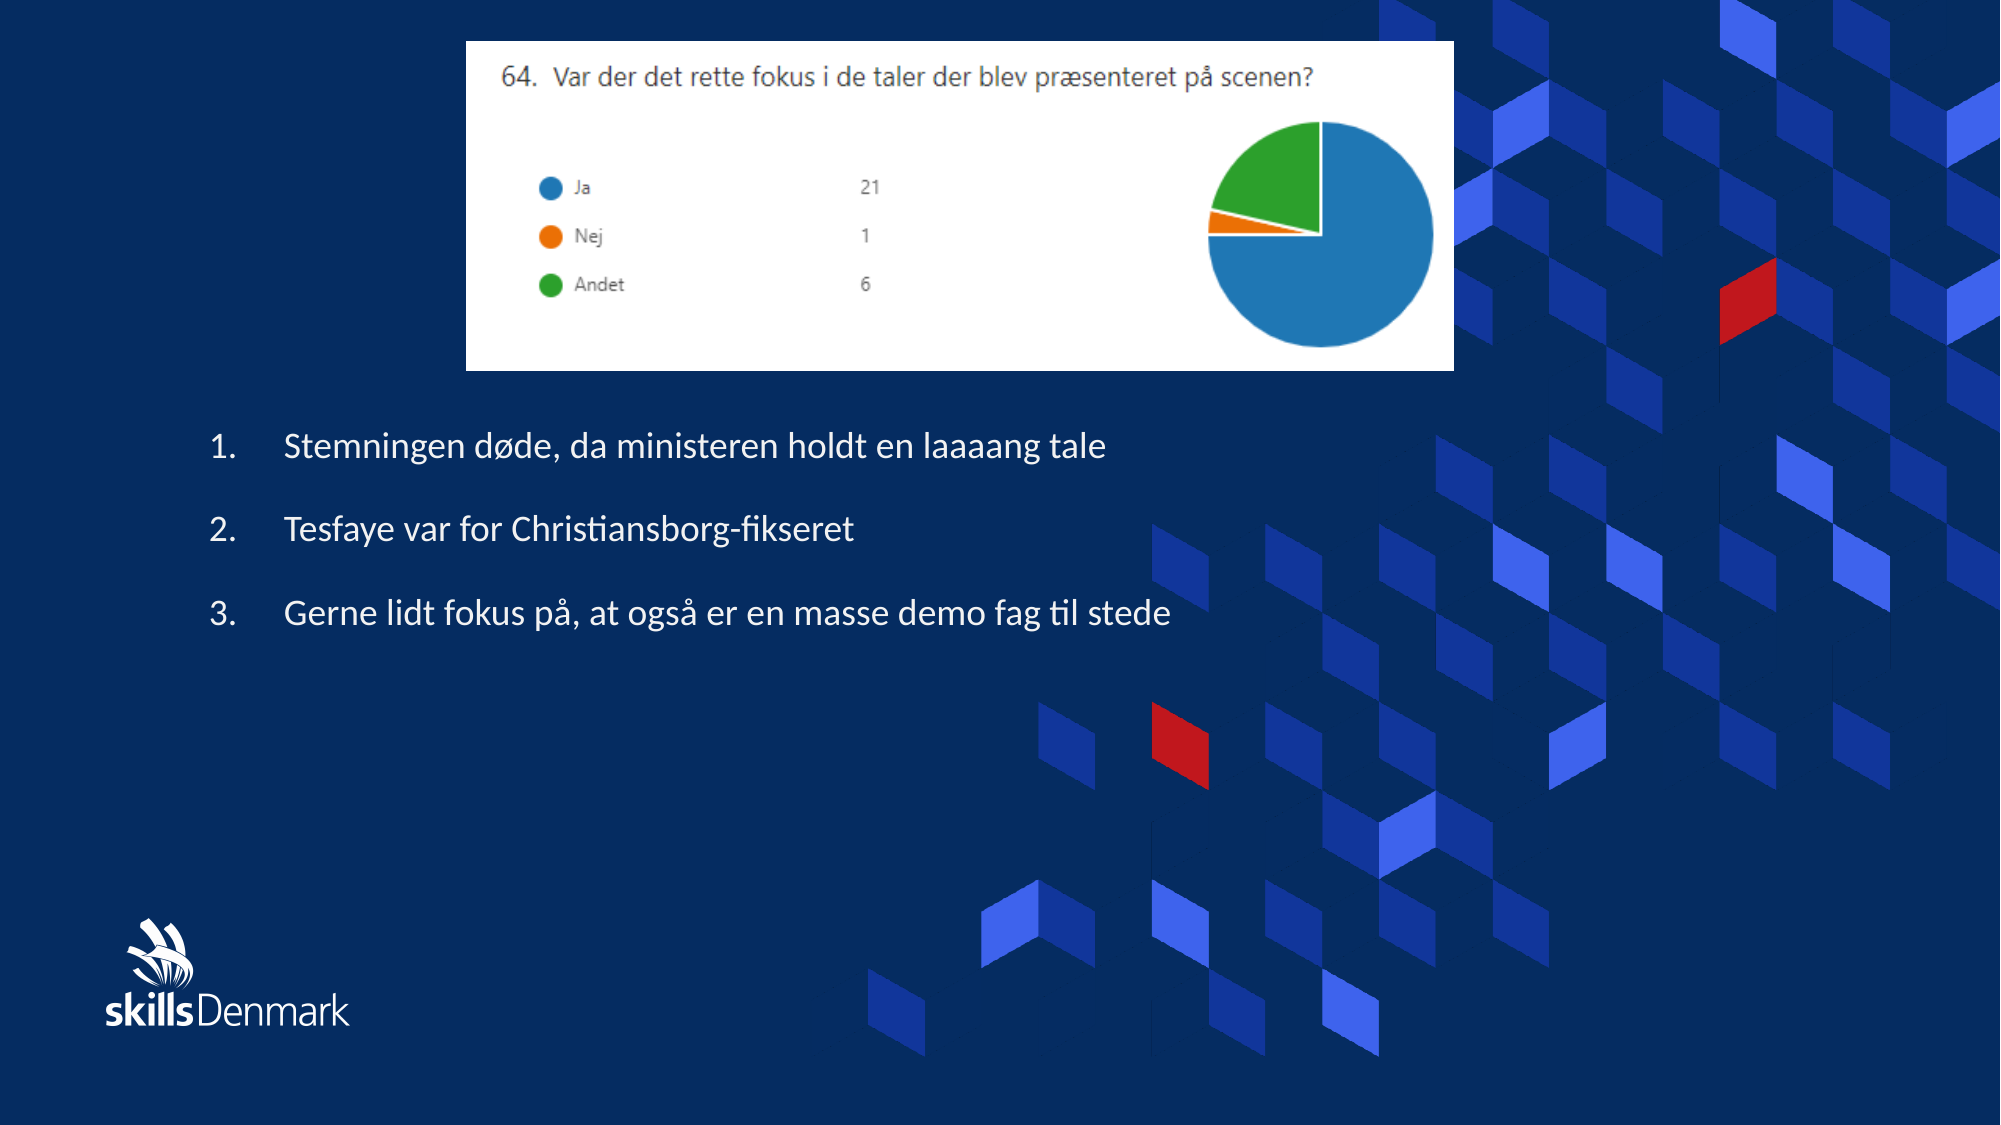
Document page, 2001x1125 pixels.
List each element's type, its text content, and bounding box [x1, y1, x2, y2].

picture [72, 884, 384, 1060]
picture [466, 0, 2000, 1060]
subtitle Stemningen døde, da ministeren holdt en laaaang tale Tesfaye var for Christiansborg-fikseret Gerne lidt fokus på, at også er en masse demo fag til stede [193, 397, 1767, 986]
